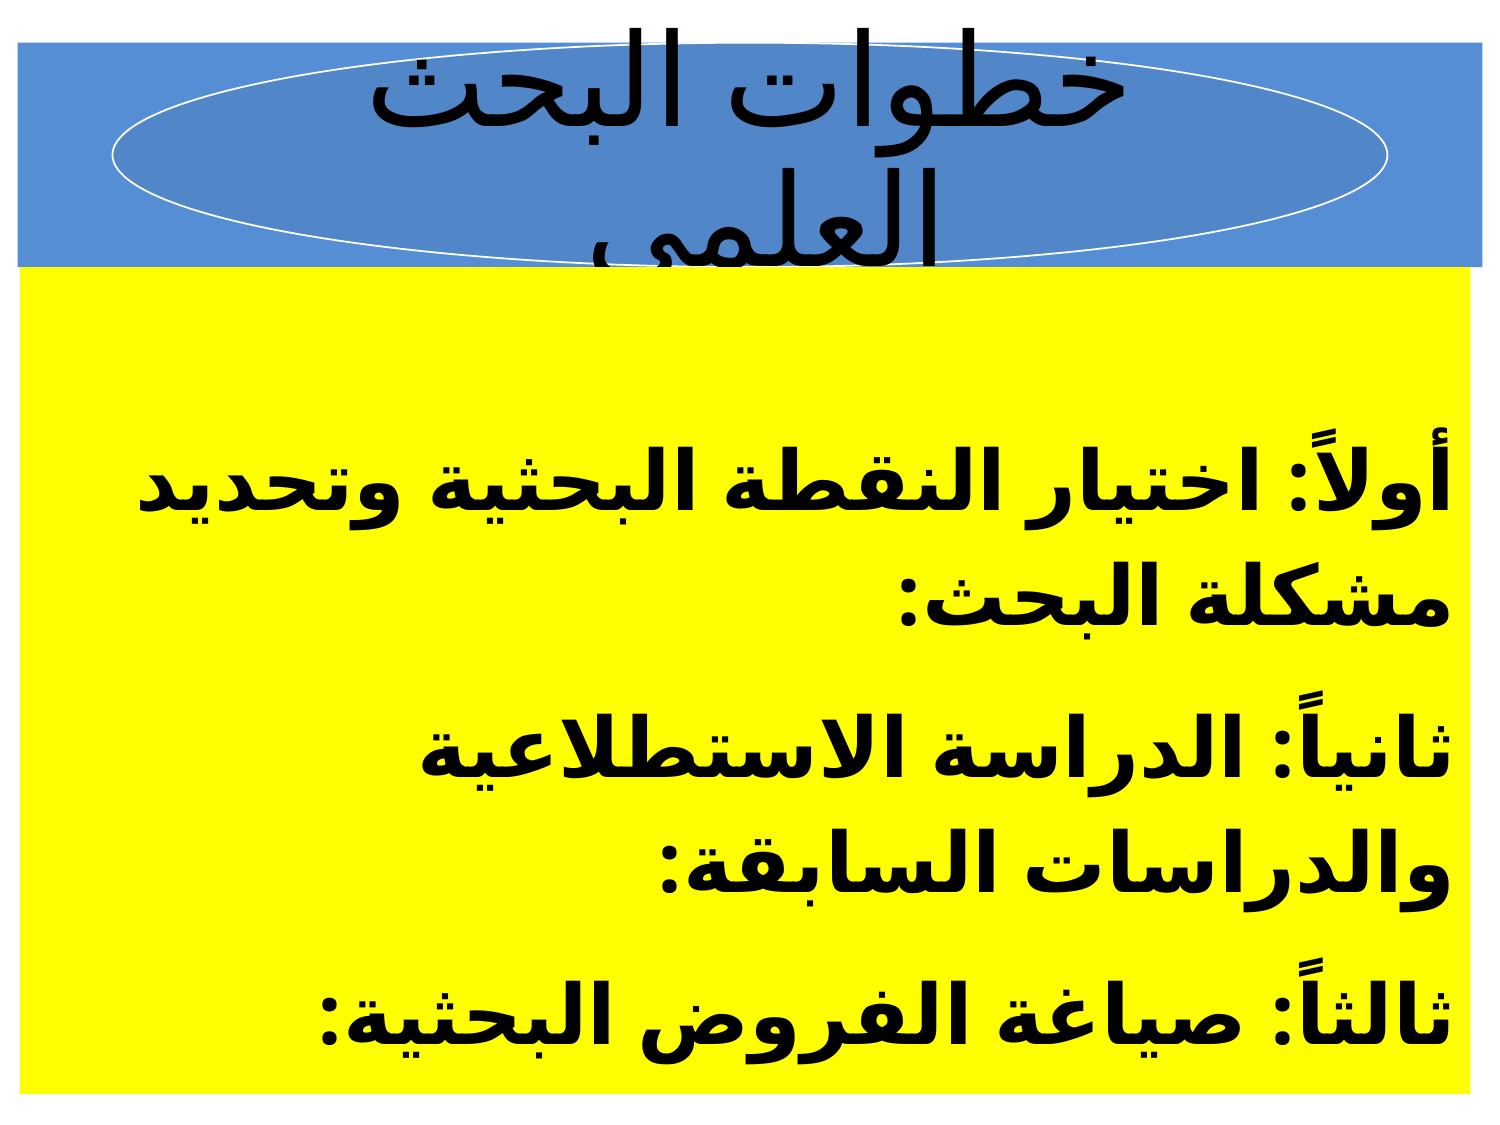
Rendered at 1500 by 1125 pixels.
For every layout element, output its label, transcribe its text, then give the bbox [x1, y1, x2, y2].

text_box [17, 42, 1483, 268]
subtitle أولاً: اختيار النقطة البحثية وتحديد مشكلة البحث: ثانياً: الدراسة الاستطلاعية والدراسات السابقة: ثالثاً: صياغة الفروض البحثية: [20, 280, 1471, 1094]
